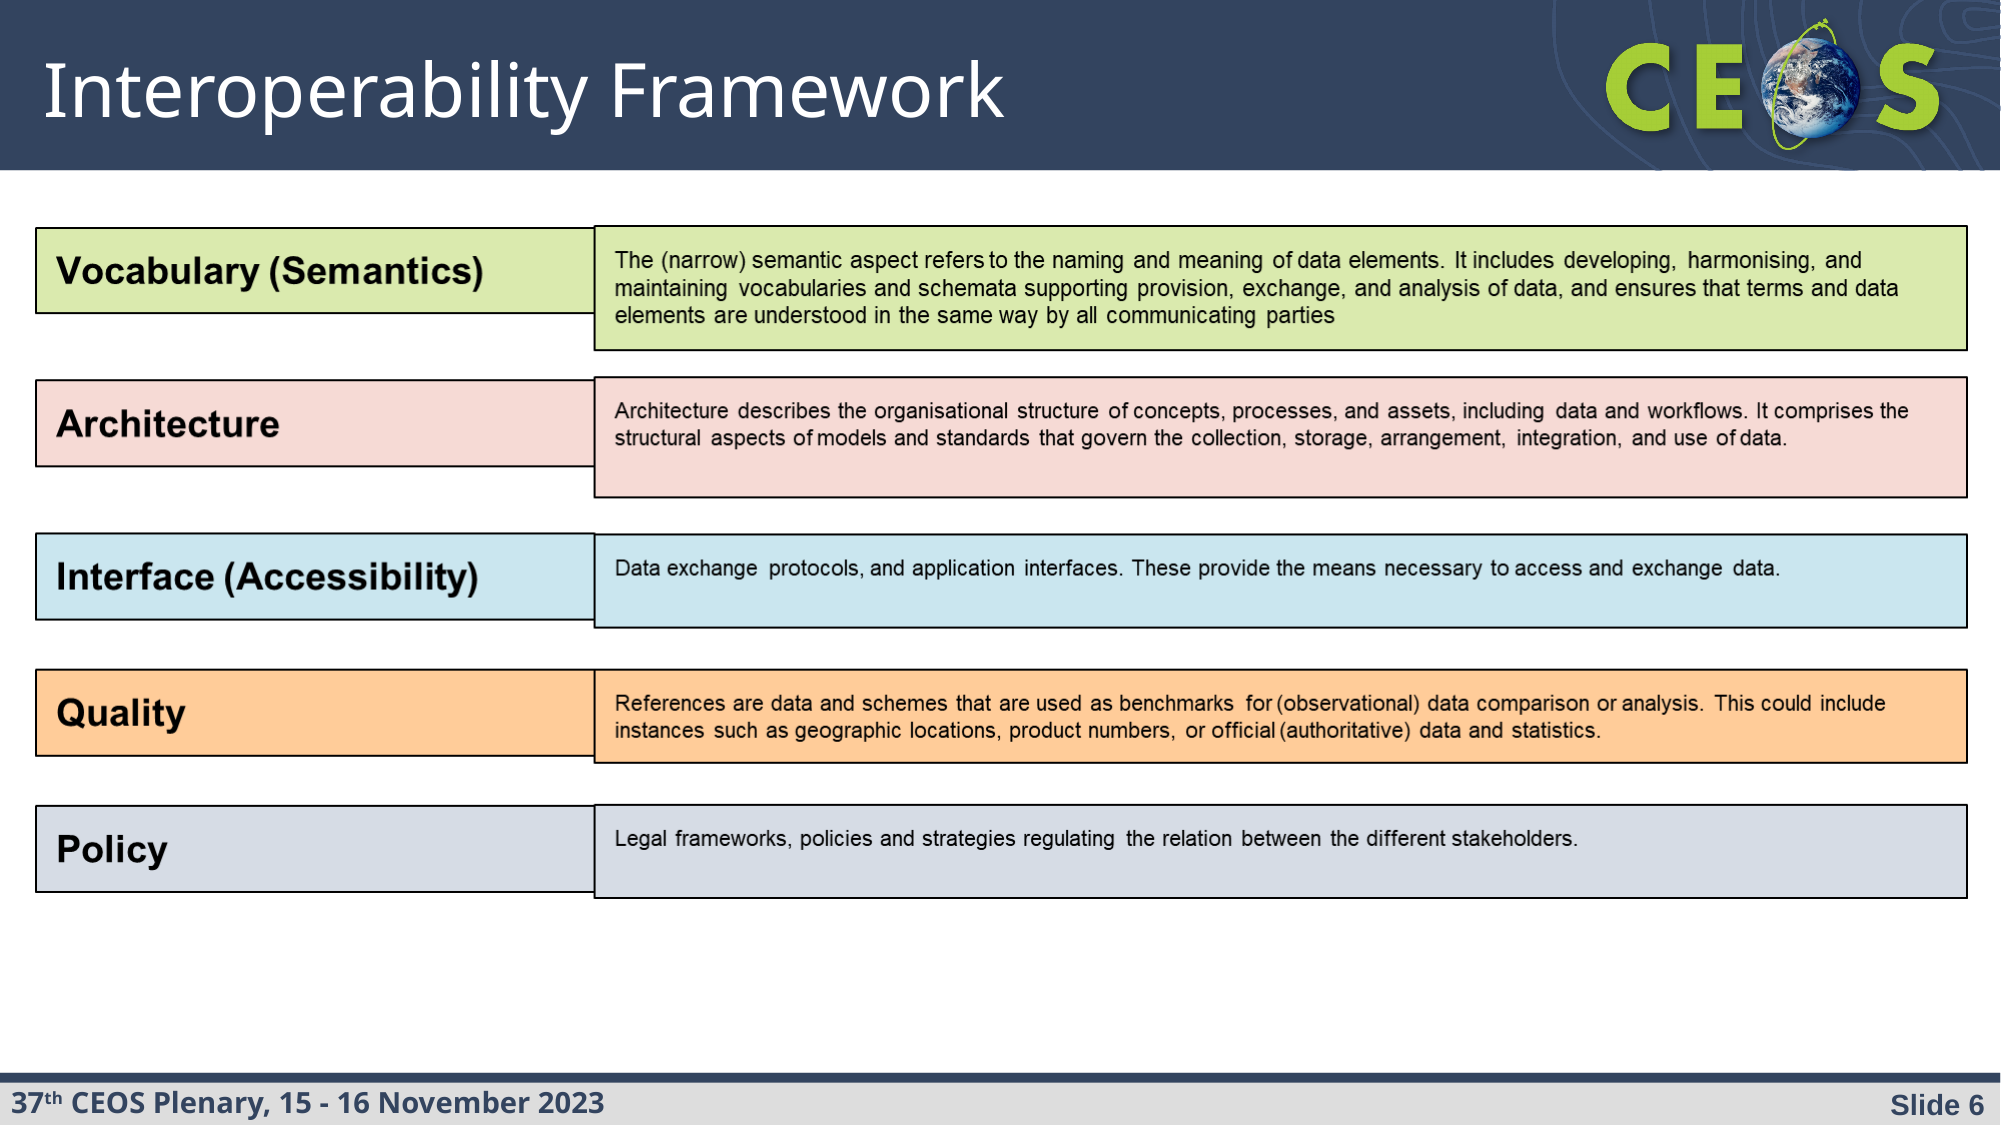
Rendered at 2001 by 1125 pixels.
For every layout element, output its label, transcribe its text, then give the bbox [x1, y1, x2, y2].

picture [1606, 18, 1939, 150]
picture [32, 225, 1968, 900]
title Interoperability Framework [28, 28, 1758, 157]
